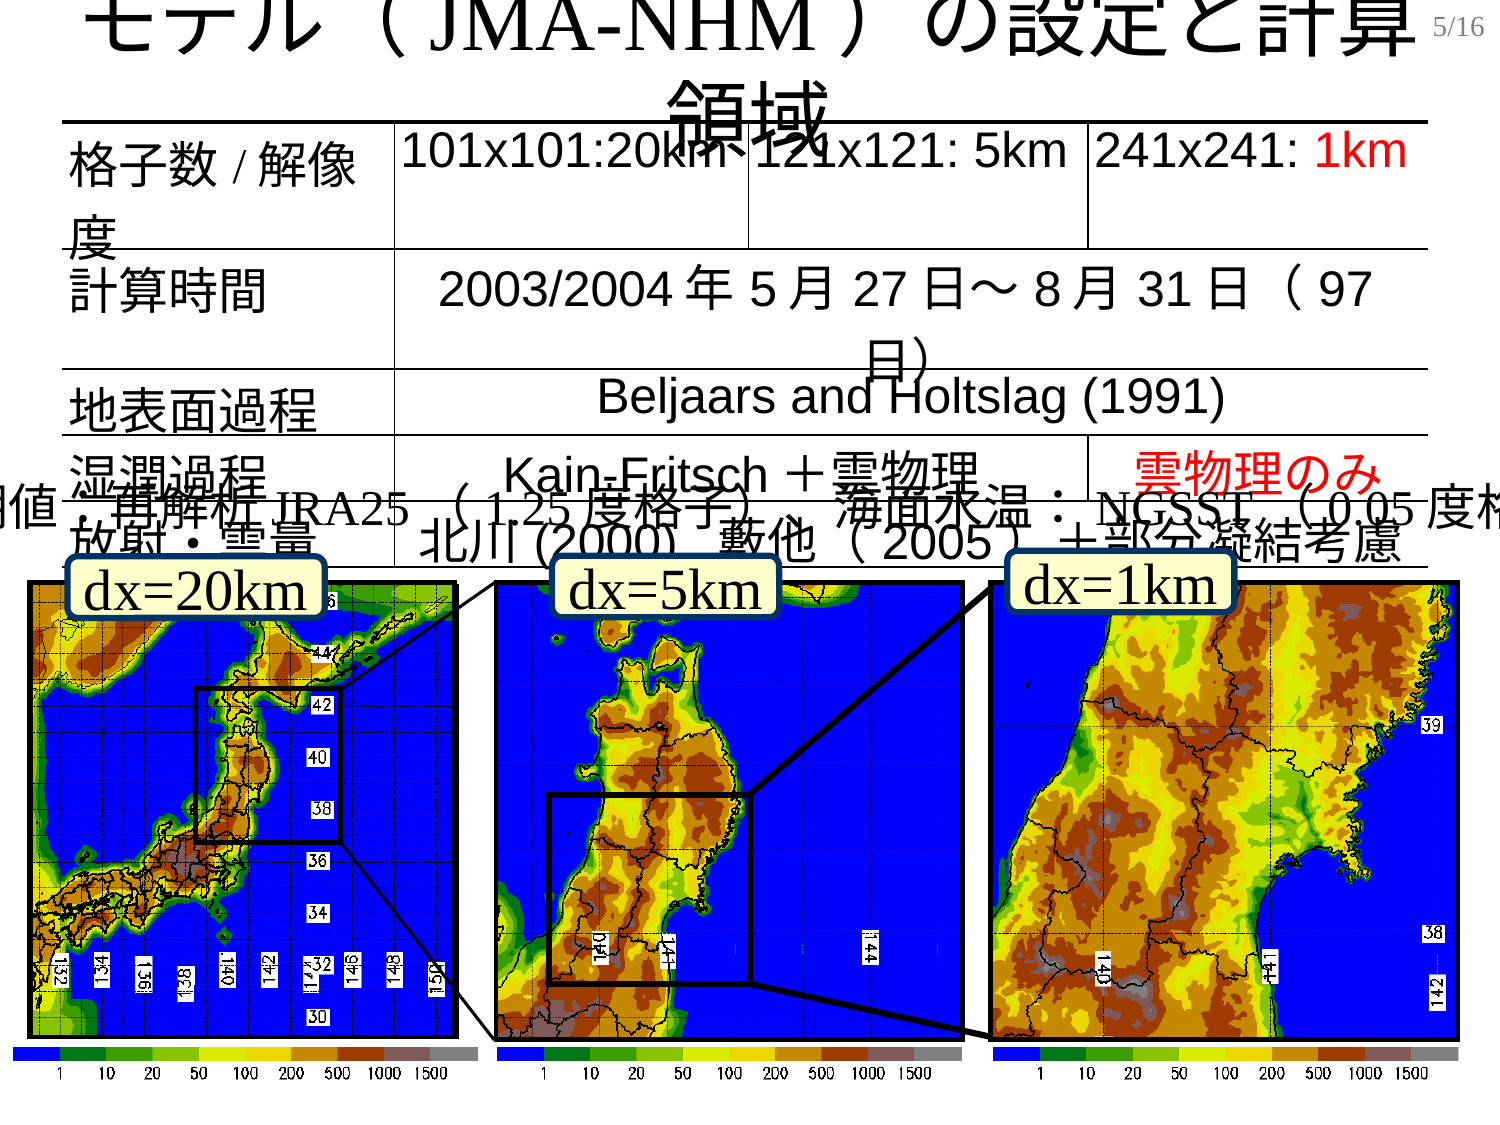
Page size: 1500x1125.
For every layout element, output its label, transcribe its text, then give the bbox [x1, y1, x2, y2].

table_cell 地表面過程 [62, 370, 394, 434]
table_cell 放射・雲量 [62, 543, 394, 566]
table_header 格子数/解像度 [62, 124, 394, 248]
table_cell 北川(2000), 藪他（2005）＋部分凝結考慮 [395, 543, 1428, 566]
text_box dx=5km [552, 555, 780, 579]
title モデル（JMA-NHM）の設定と計算領域 [68, 0, 1428, 120]
table_cell Beljaars and Holtslag (1991) [395, 370, 1428, 434]
slide_number 5/16 [1287, 0, 1500, 63]
picture [8, 581, 479, 1086]
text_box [548, 586, 993, 1038]
table_cell 雲物理のみ [1089, 436, 1428, 467]
text_box dx=20km [67, 556, 325, 579]
picture [492, 581, 963, 1086]
text_box 初期値：再解析JRA25（1.25度格子）、海面水温：NGSST（0.05度格子） [0, 467, 1500, 543]
table_cell 計算時間 [62, 250, 394, 368]
table_cell 湿潤過程 [62, 436, 394, 467]
table_header 101x101:20km [395, 124, 748, 248]
table_cell Kain-Fritsch＋雲物理 [395, 436, 1087, 467]
table_header 241x241: 1km [1089, 124, 1428, 248]
table_cell 2003/2004年5月27日～8月31日（97日） [395, 250, 1428, 368]
table_header 121x121: 5km [749, 124, 1087, 248]
text_box dx=1km [1007, 550, 1235, 579]
picture [988, 581, 1460, 1086]
